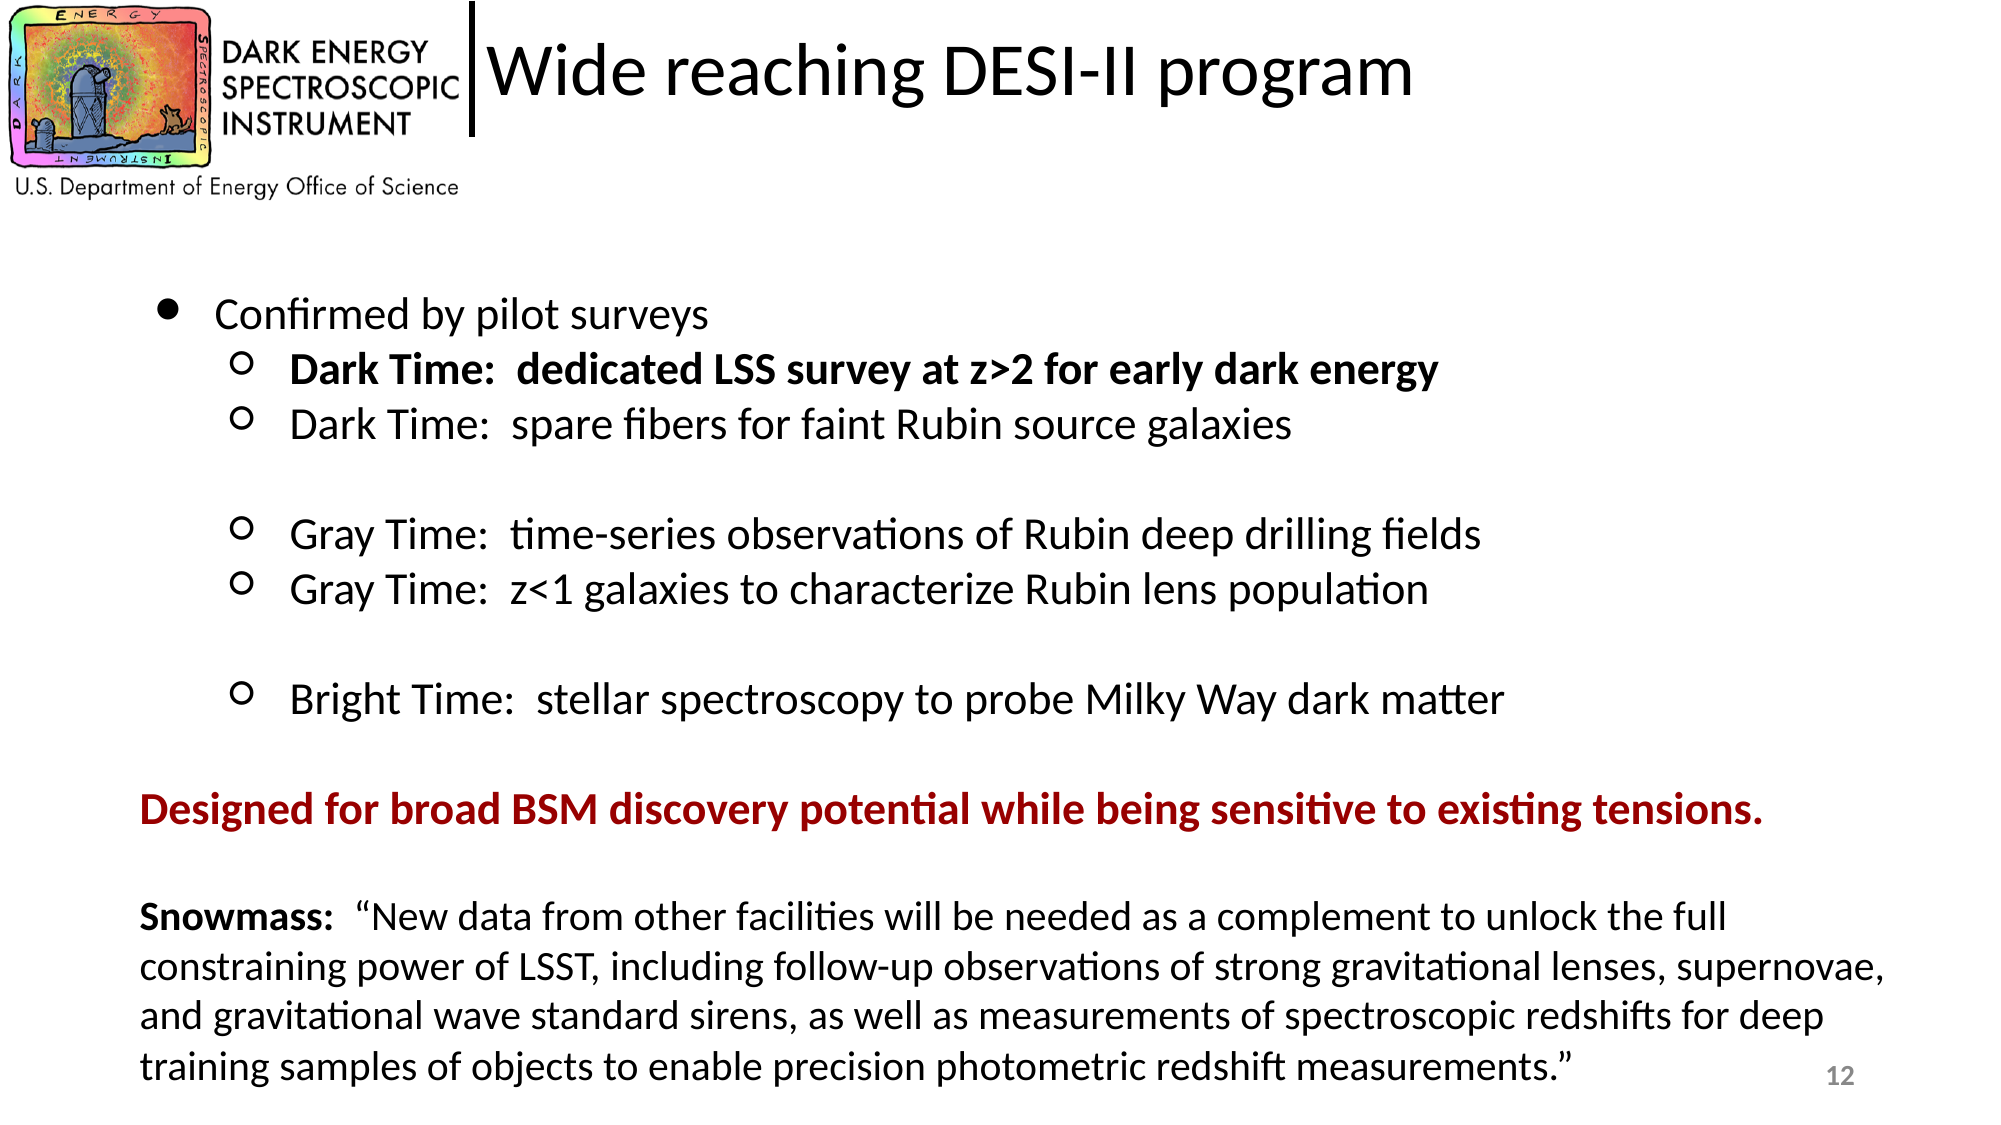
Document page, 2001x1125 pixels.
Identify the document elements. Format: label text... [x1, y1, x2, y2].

text_box Confirmed by pilot surveys Dark Time: dedicated LSS survey at z>2 for early dark energy Dark Time: spare fibers for faint Rubin source galaxies Gray Time: time-series observations of Rubin deep drilling fields Gray Time: z<1 galaxies to characterize Rubin lens population Bright Time: stellar spectroscopy to probe Milky Way dark matter Designed for broad BSM discovery potential while being sensitive to existing tensions. Snowmass: “New data from other facilities will be needed as a complement to unlock the full constraining power of LSST, including follow-up observations of strong gravitational lenses, supernovae, and gravitational wave standard sirens, as well as measurements of spectroscopic redshifts for deep training samples of objects to enable precision photometric redshift measurements.” [132, 220, 1924, 1125]
title Wide reaching DESI-II program [479, 8, 1995, 135]
picture [0, 0, 466, 205]
